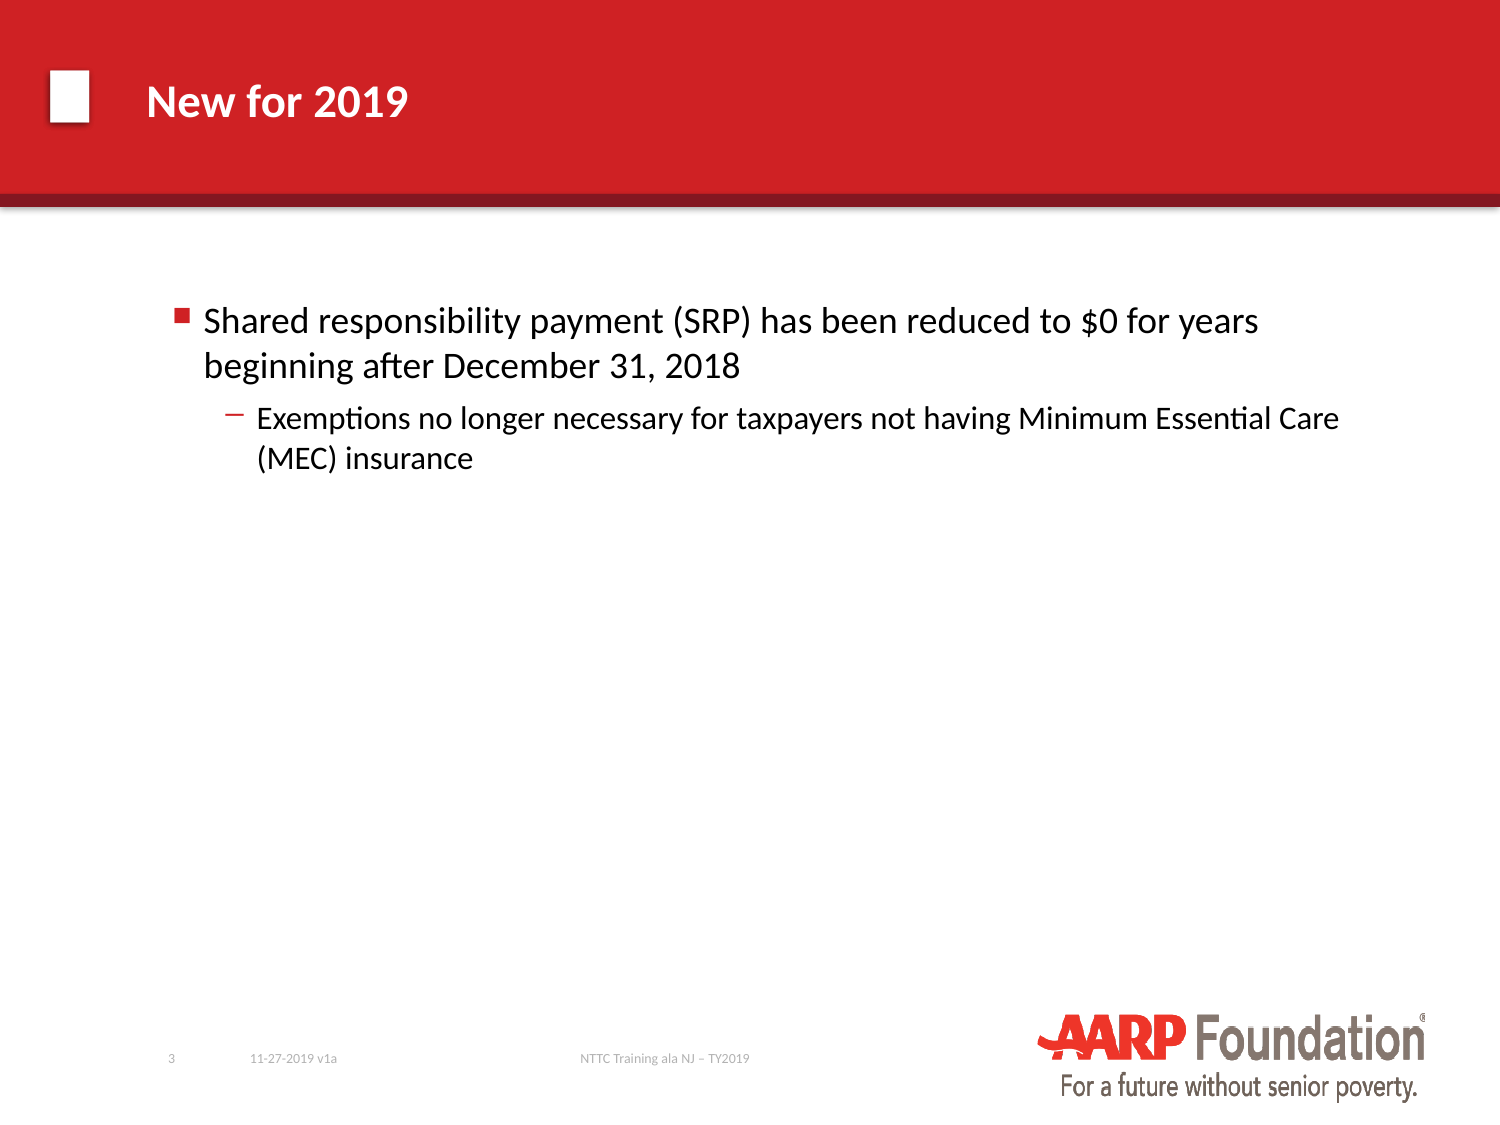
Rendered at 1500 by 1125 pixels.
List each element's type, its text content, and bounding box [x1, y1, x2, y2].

list Shared responsibility payment (SRP) has been reduced to $0 for years beginning after December 31, 2018 Exemptions no longer necessary for taxpayers not having Minimum Essential Care (MEC) insurance [157, 288, 1358, 949]
slide_number 3 [75, 1027, 191, 1088]
title New for 2019 [131, 4, 1331, 193]
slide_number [234, 1027, 399, 1088]
footer NTTC Training ala NJ – TY2019 [427, 1027, 903, 1088]
